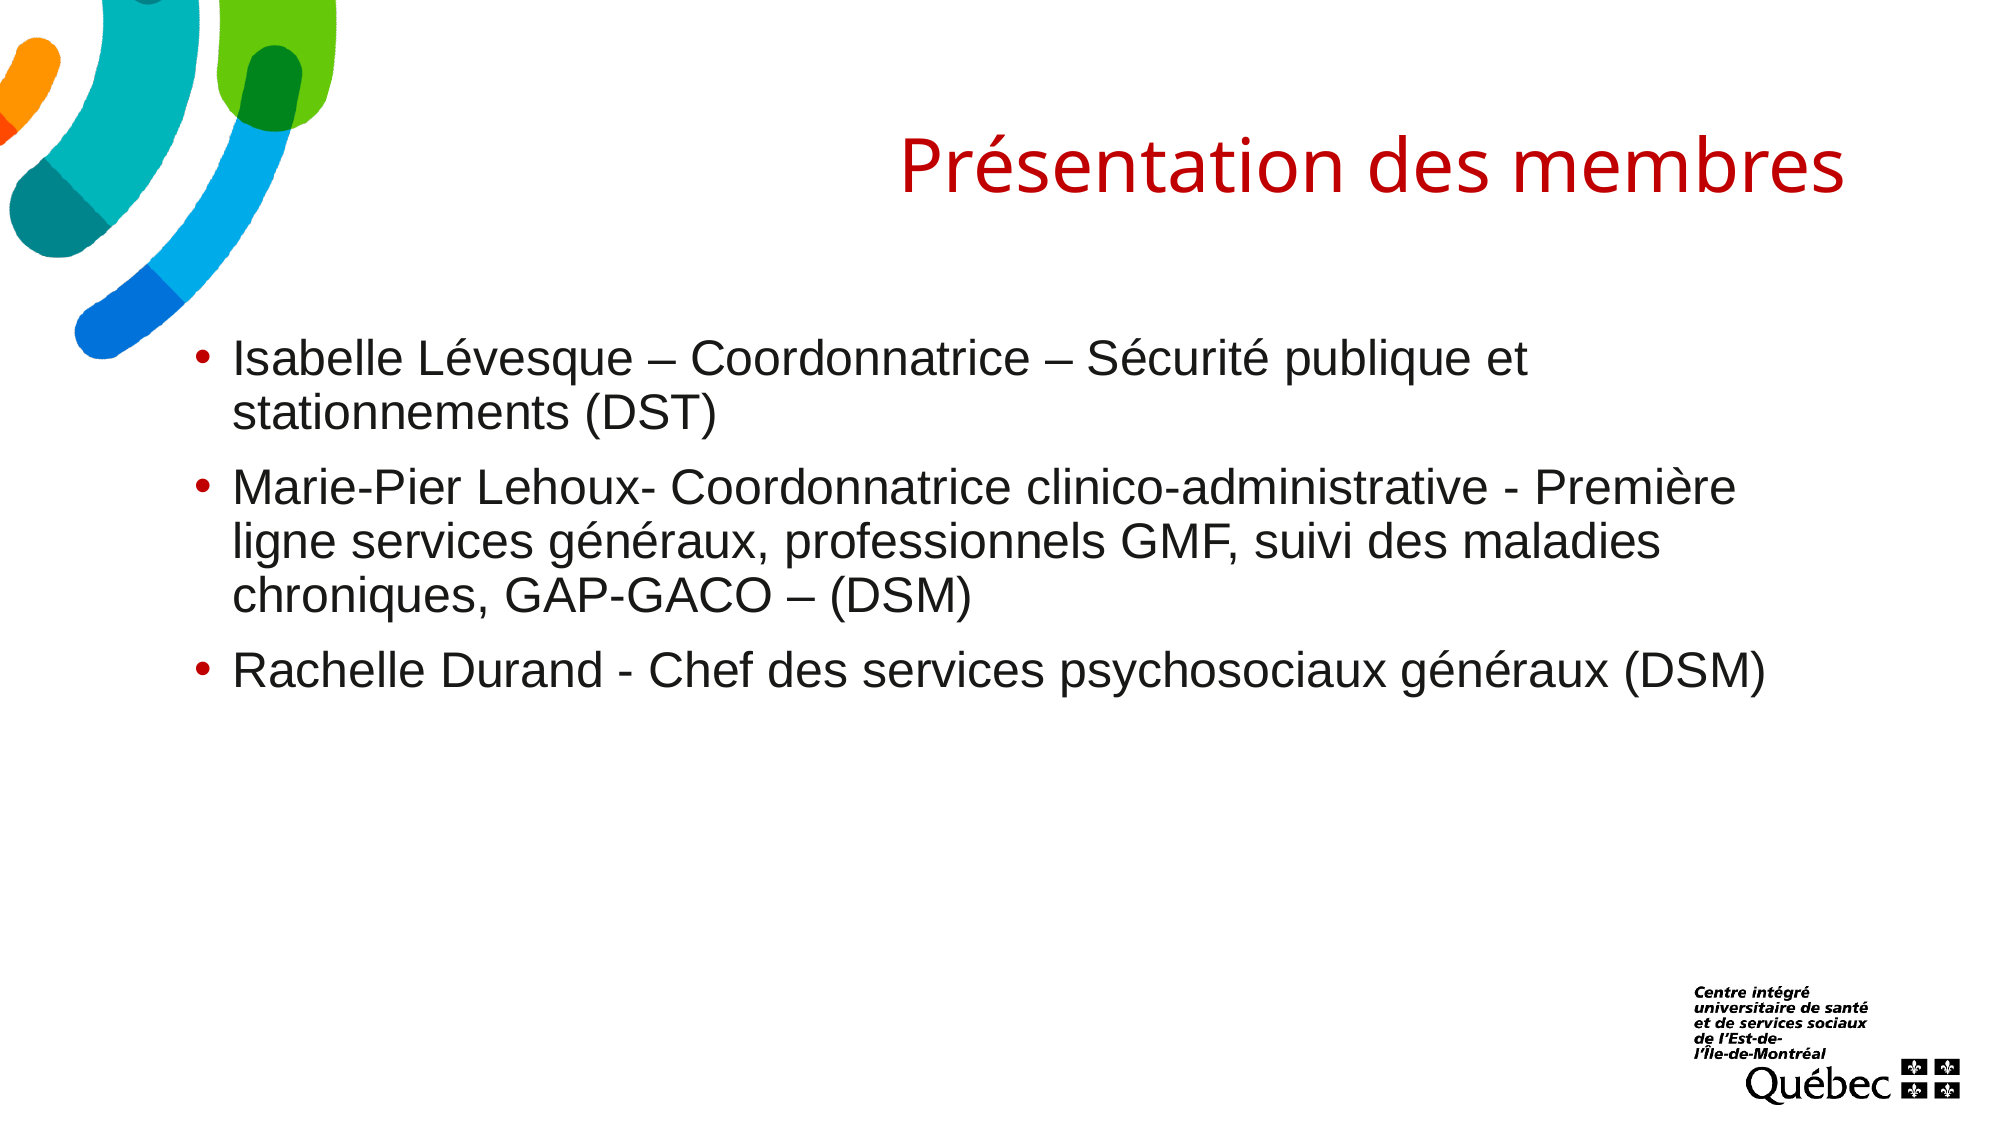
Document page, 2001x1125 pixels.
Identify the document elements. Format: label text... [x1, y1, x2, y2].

picture [1694, 986, 1960, 1105]
list Isabelle Lévesque – Coordonnatrice – Sécurité publique et stationnements (DST) Marie-Pier Lehoux- Coordonnatrice clinico-administrative - Première ligne services généraux, professionnels GMF, suivi des maladies chroniques, GAP-GACO – (DSM) Rachelle Durand - Chef des services psychosociaux généraux (DSM) [179, 324, 1821, 936]
picture [0, 0, 354, 495]
title Présentation des membres [290, 59, 1863, 278]
